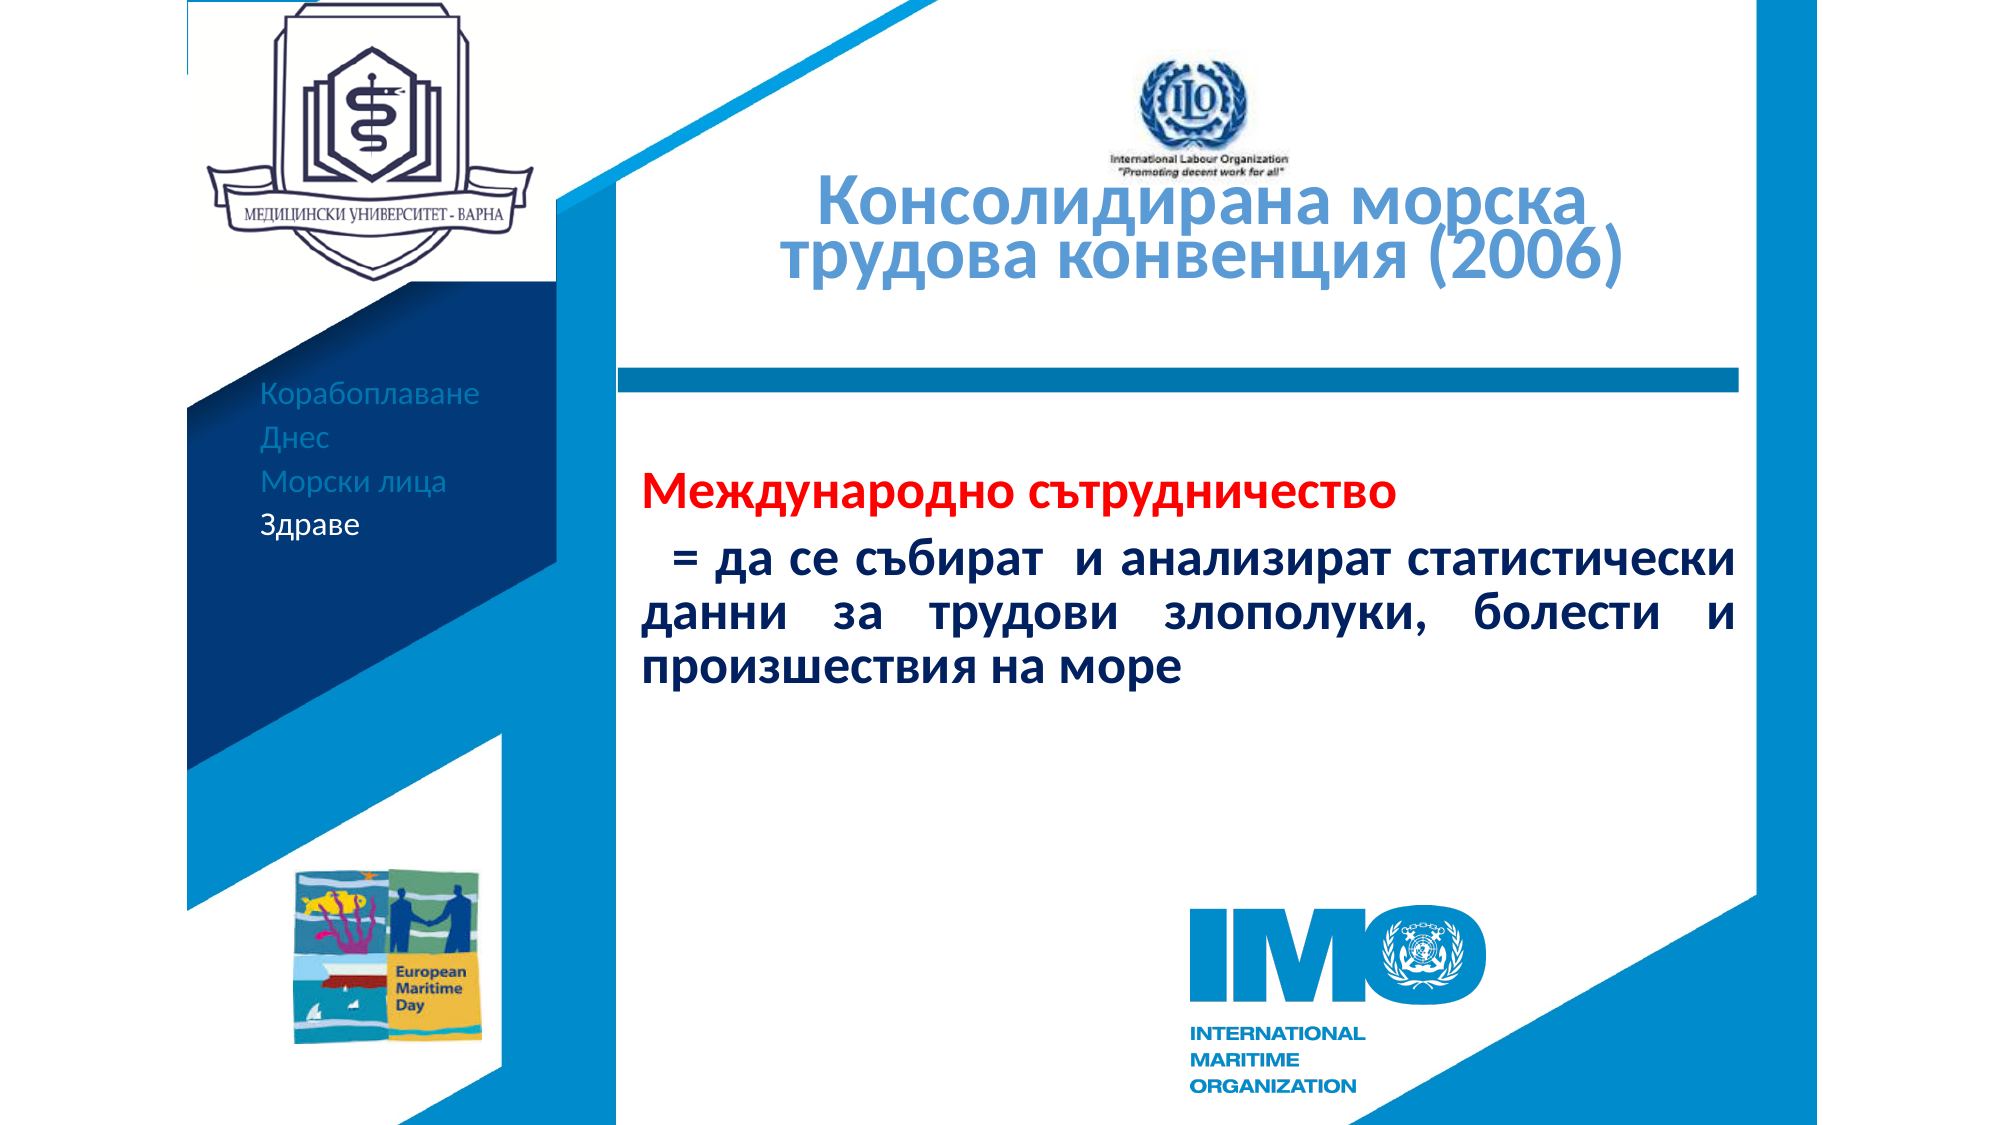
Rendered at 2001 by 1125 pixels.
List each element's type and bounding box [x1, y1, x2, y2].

picture [616, 0, 1756, 1125]
picture [187, 735, 502, 1125]
picture [187, 0, 907, 769]
